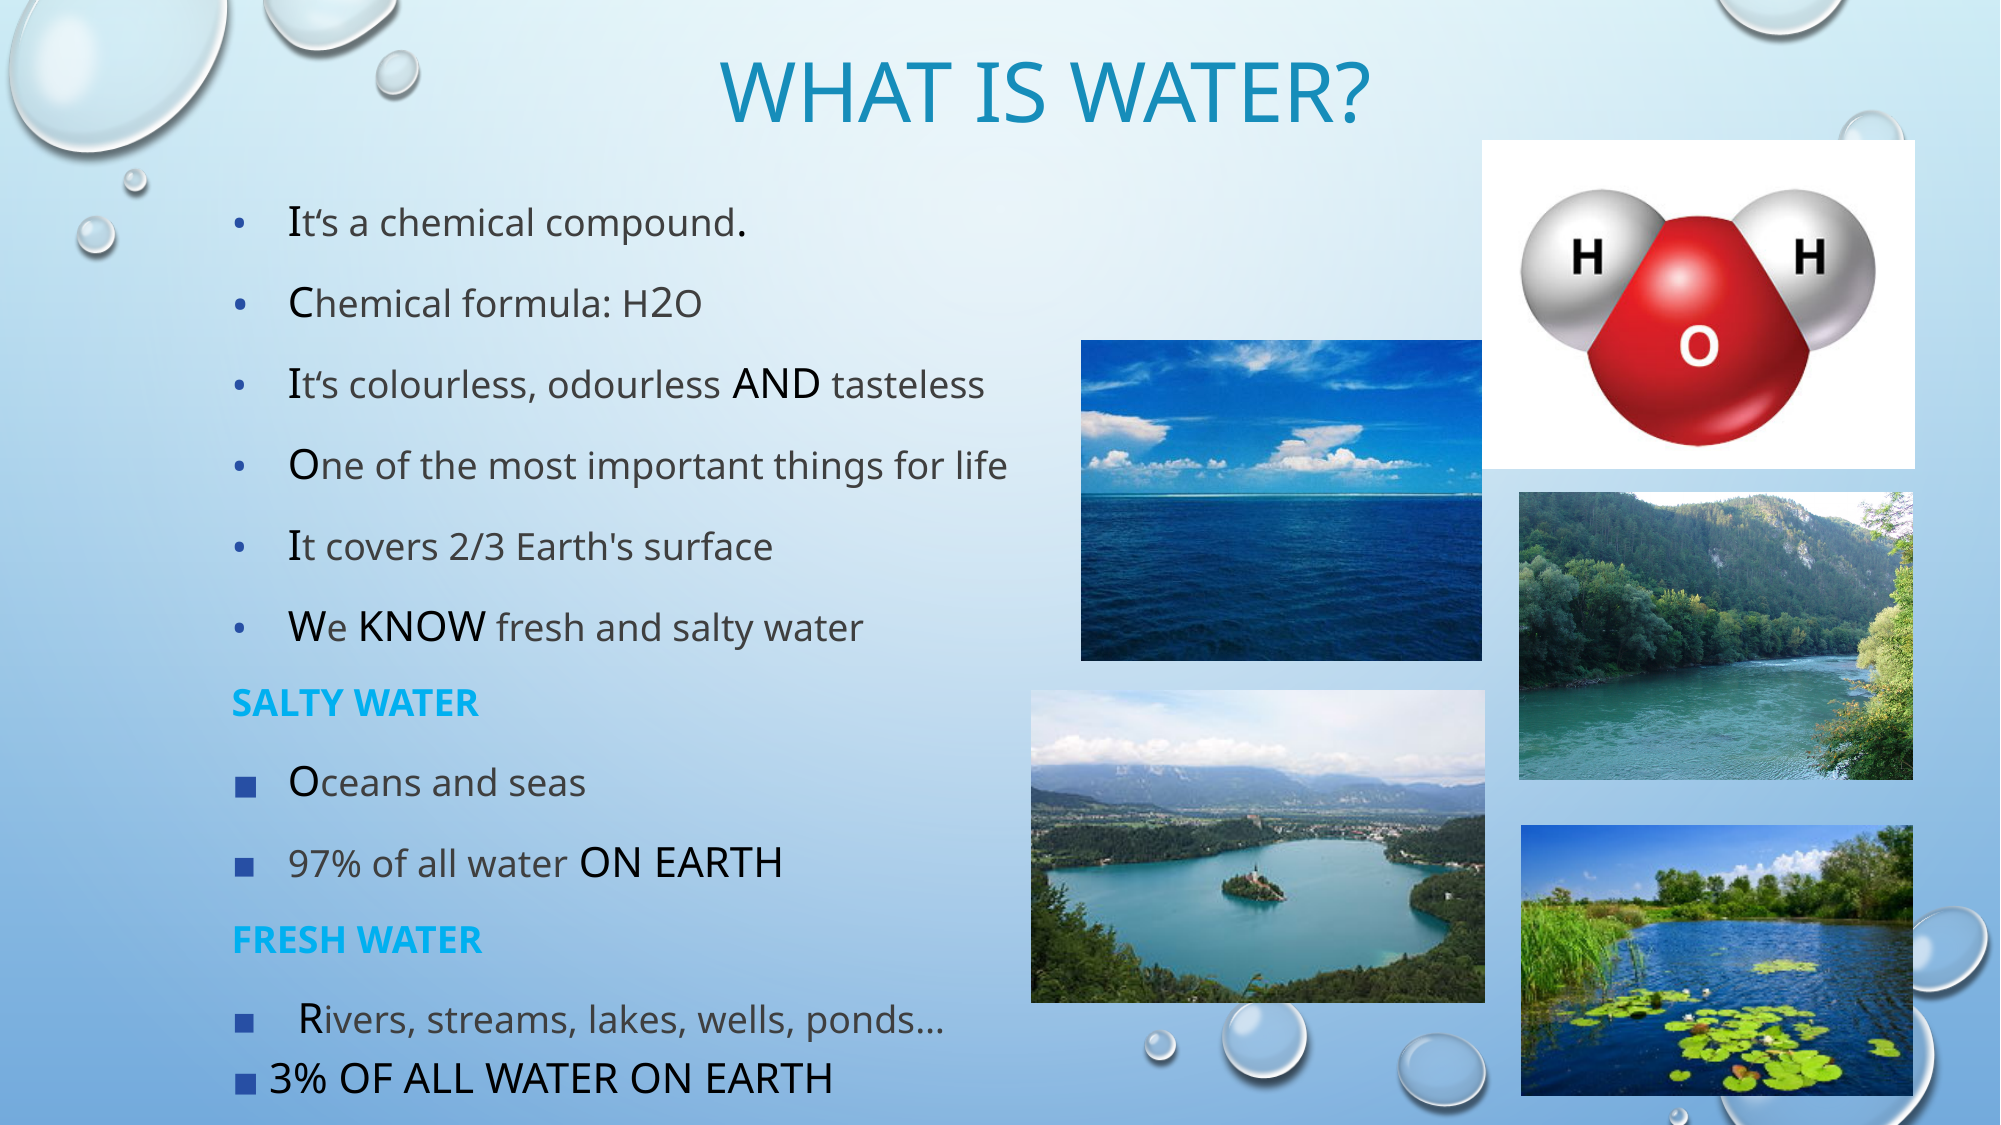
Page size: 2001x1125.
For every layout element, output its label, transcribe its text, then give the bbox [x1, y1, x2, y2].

list it‘s a chemical compound. chemical formula: H2O it‘s colourless, odourless and tasteless one of the most important things for life it covers 2/3 Earth's surface we know fresh and salty water SALTY WATER oceans and seas 97% of all water on Earth FRESH WATER rivers, streams, lakes, wells, ponds… 3% of all water on Earth [216, 177, 1875, 1125]
picture [1031, 689, 1485, 1003]
title WHAT IS WATER? [314, 43, 1777, 177]
picture [0, 0, 2000, 1125]
